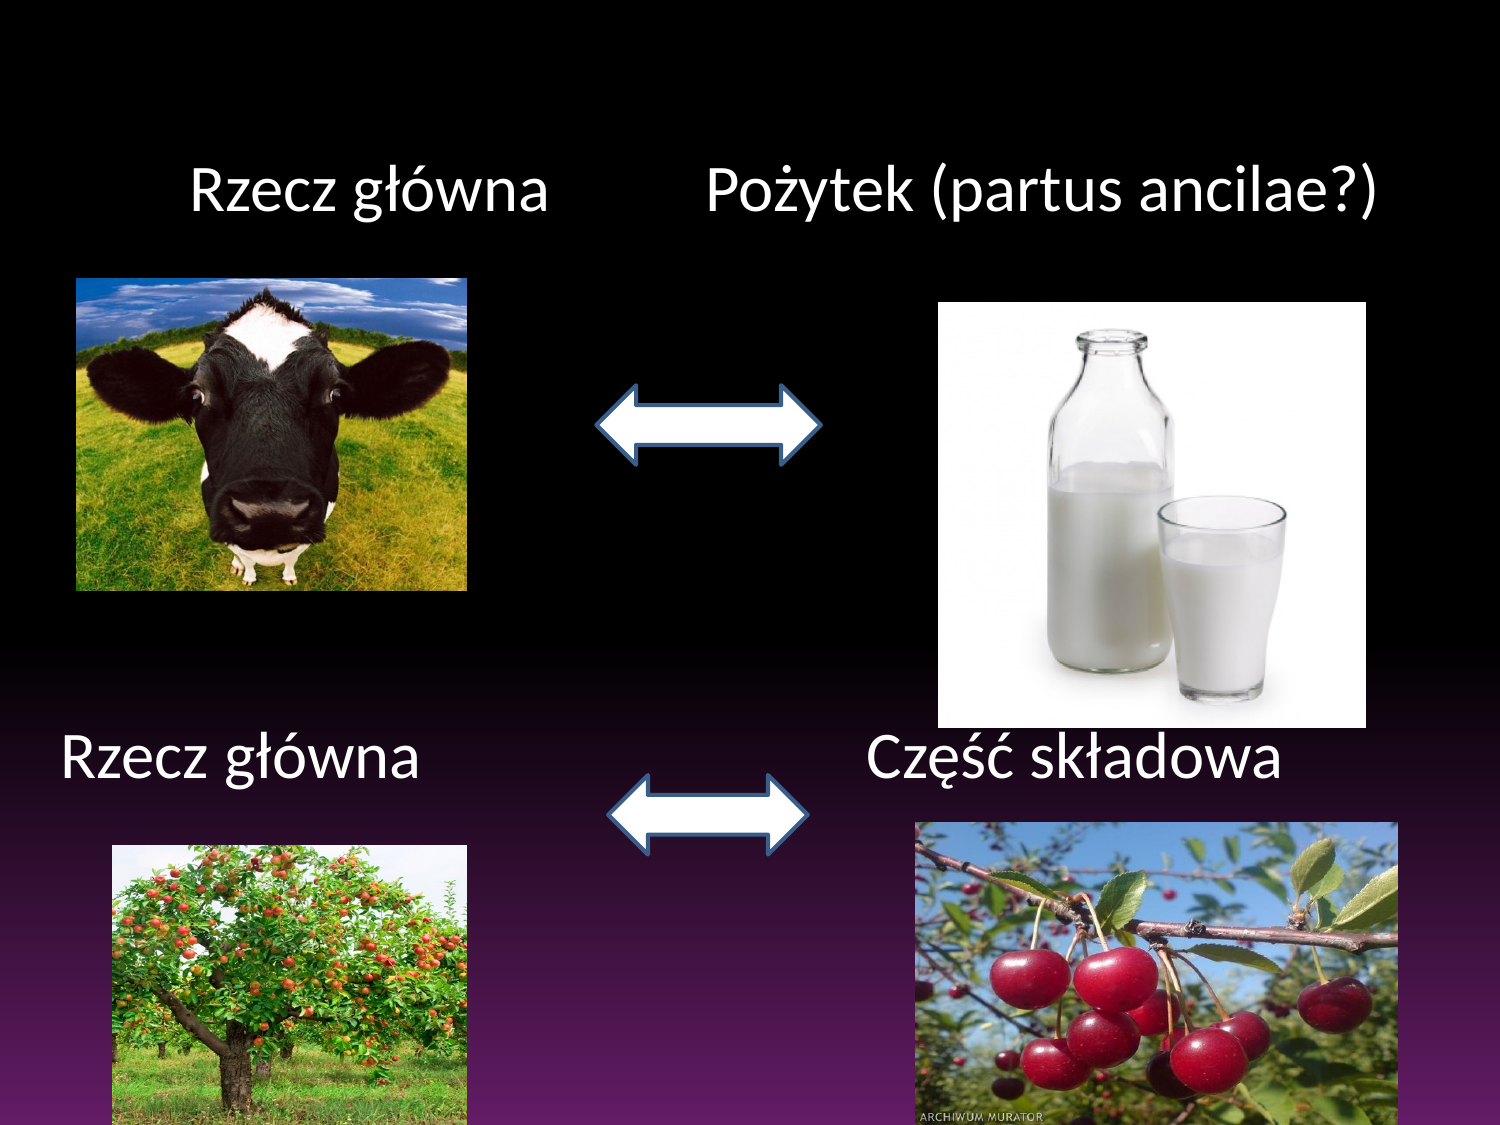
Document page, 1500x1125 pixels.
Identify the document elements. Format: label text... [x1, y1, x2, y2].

picture [111, 845, 467, 1125]
picture [915, 822, 1399, 1125]
text_box [608, 775, 808, 855]
picture [76, 278, 467, 591]
list Rzecz główna Pożytek (partus ancilae?) Rzecz główna Część składowa [52, 136, 1448, 1036]
picture [938, 302, 1366, 728]
text_box [596, 385, 821, 465]
